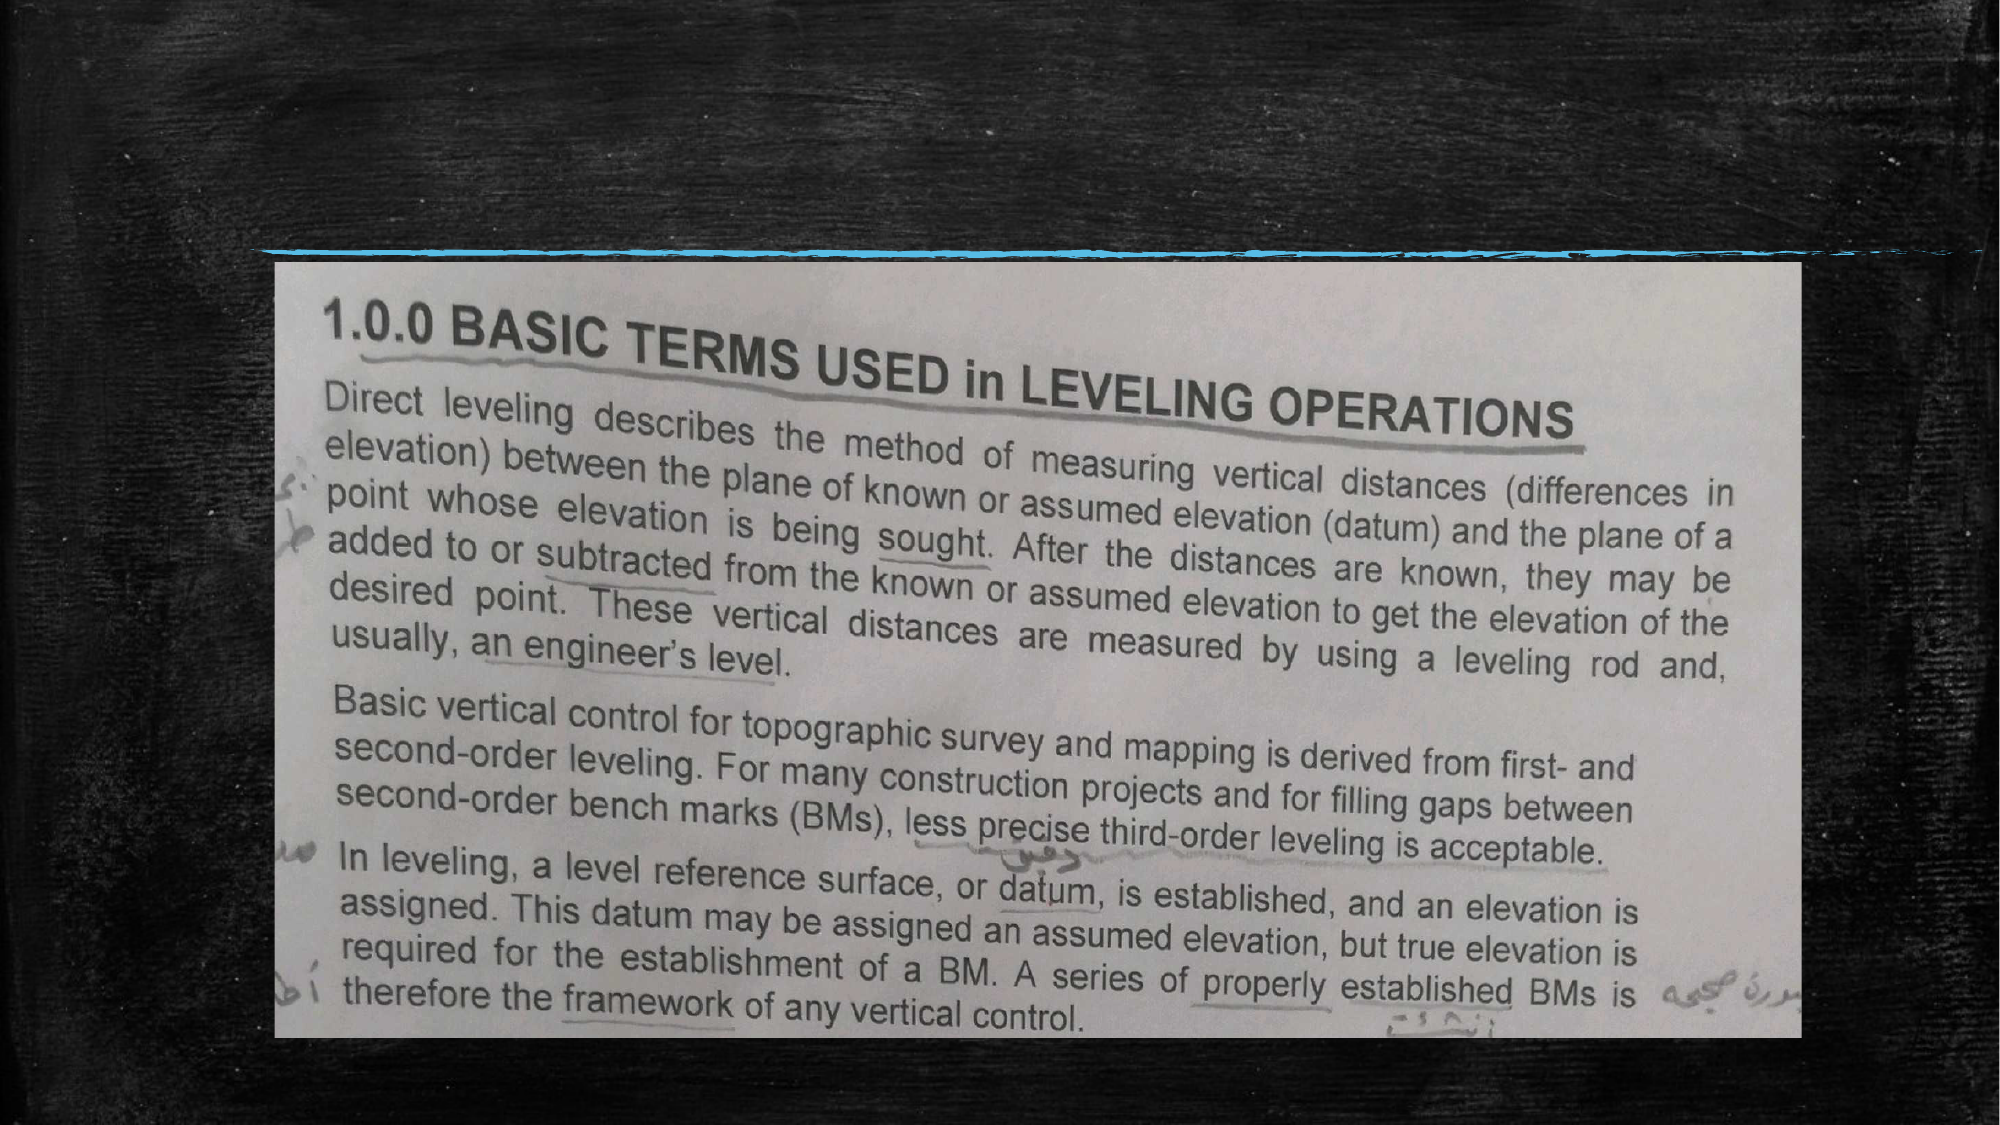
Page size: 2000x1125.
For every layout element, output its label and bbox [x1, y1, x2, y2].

picture [274, 262, 1802, 1038]
